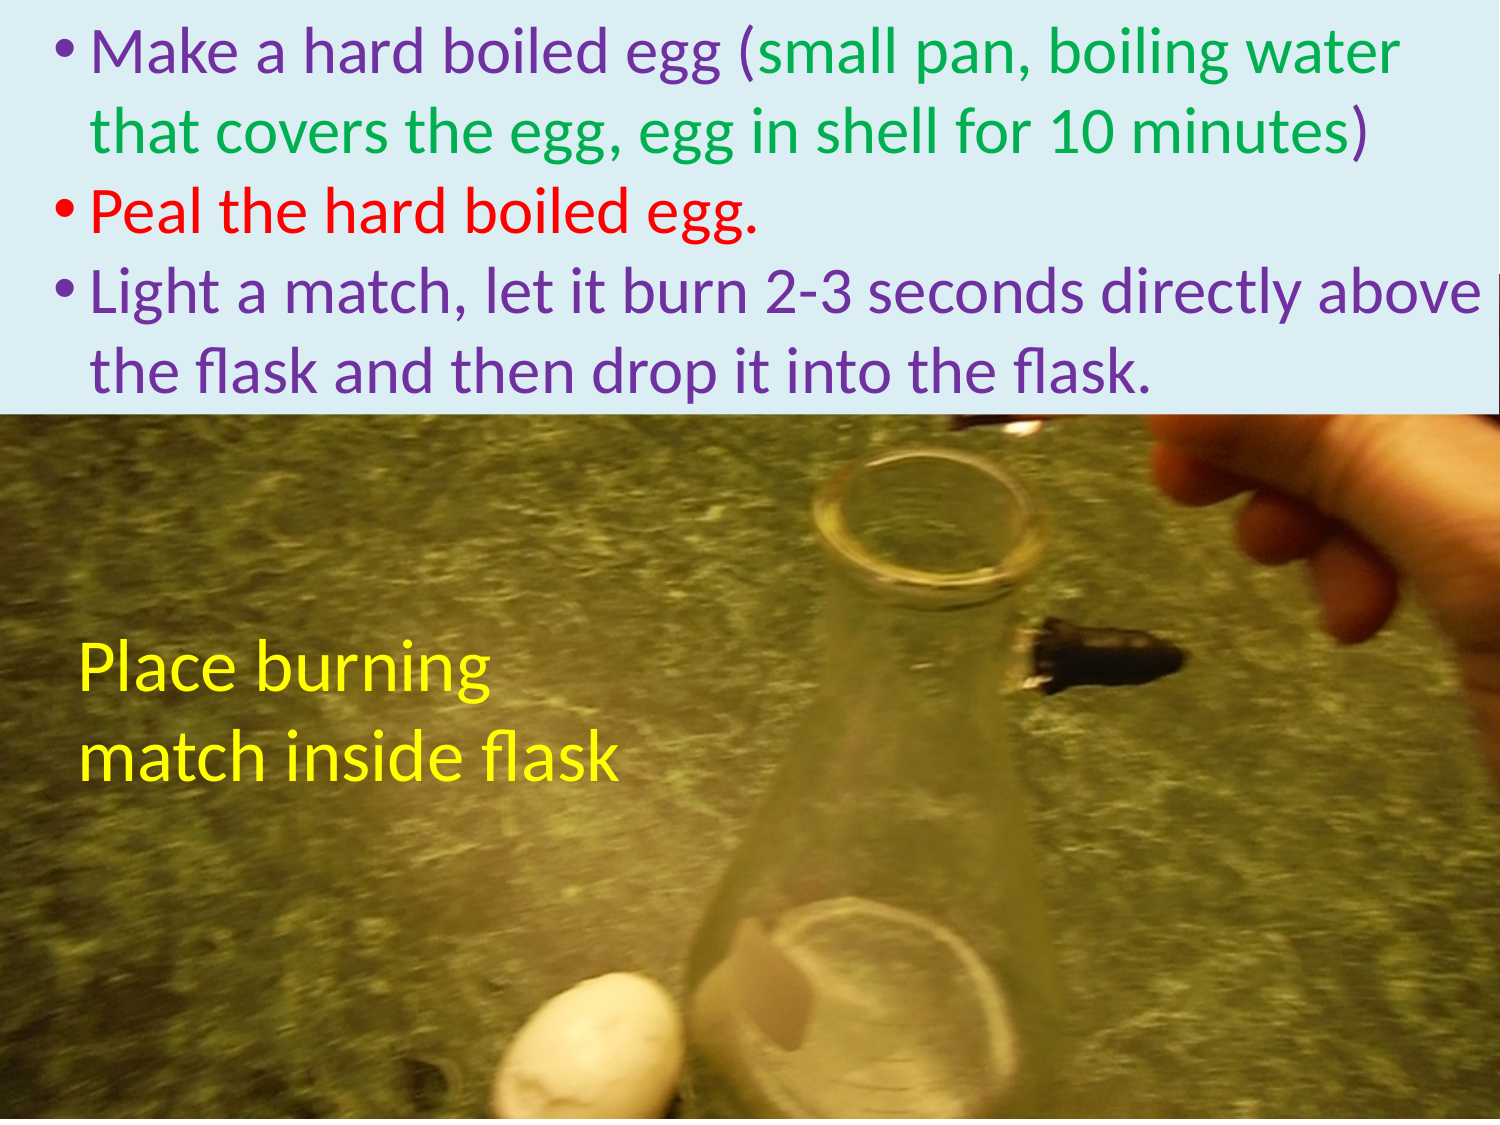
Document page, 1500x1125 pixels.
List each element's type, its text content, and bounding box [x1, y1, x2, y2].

picture [0, 274, 1500, 1119]
text_box Make a hard boiled egg (small pan, boiling water that covers the egg, egg in shell for 10 minutes) Peal the hard boiled egg. Light a match, let it burn 2-3 seconds directly above the flask and then drop it into the flask. [0, 0, 1500, 274]
